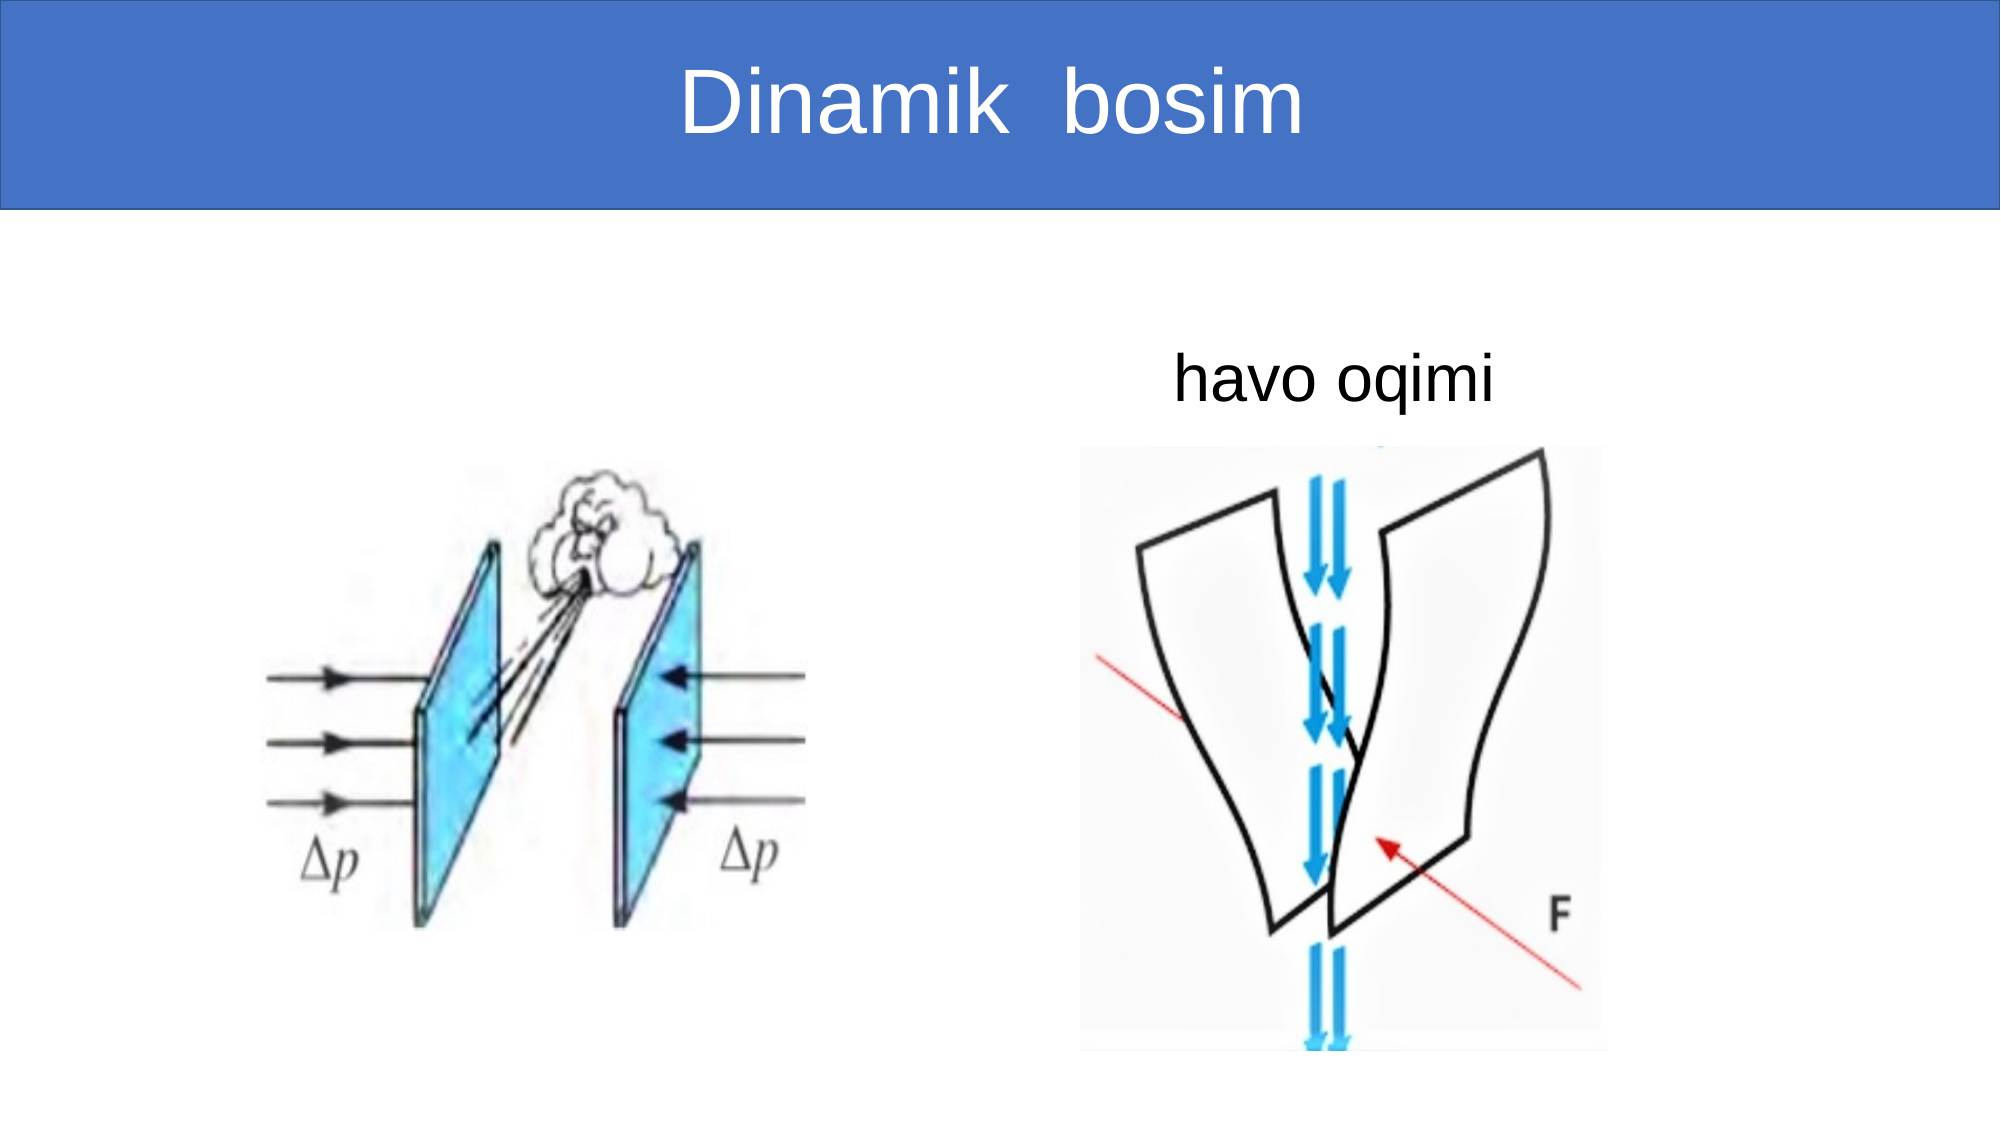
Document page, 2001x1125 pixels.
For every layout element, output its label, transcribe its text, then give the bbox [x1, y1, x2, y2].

list havo oqimi [58, 245, 1942, 1072]
title Dinamik bosim [0, 0, 2000, 210]
picture [1080, 446, 1609, 1051]
picture [259, 446, 808, 931]
